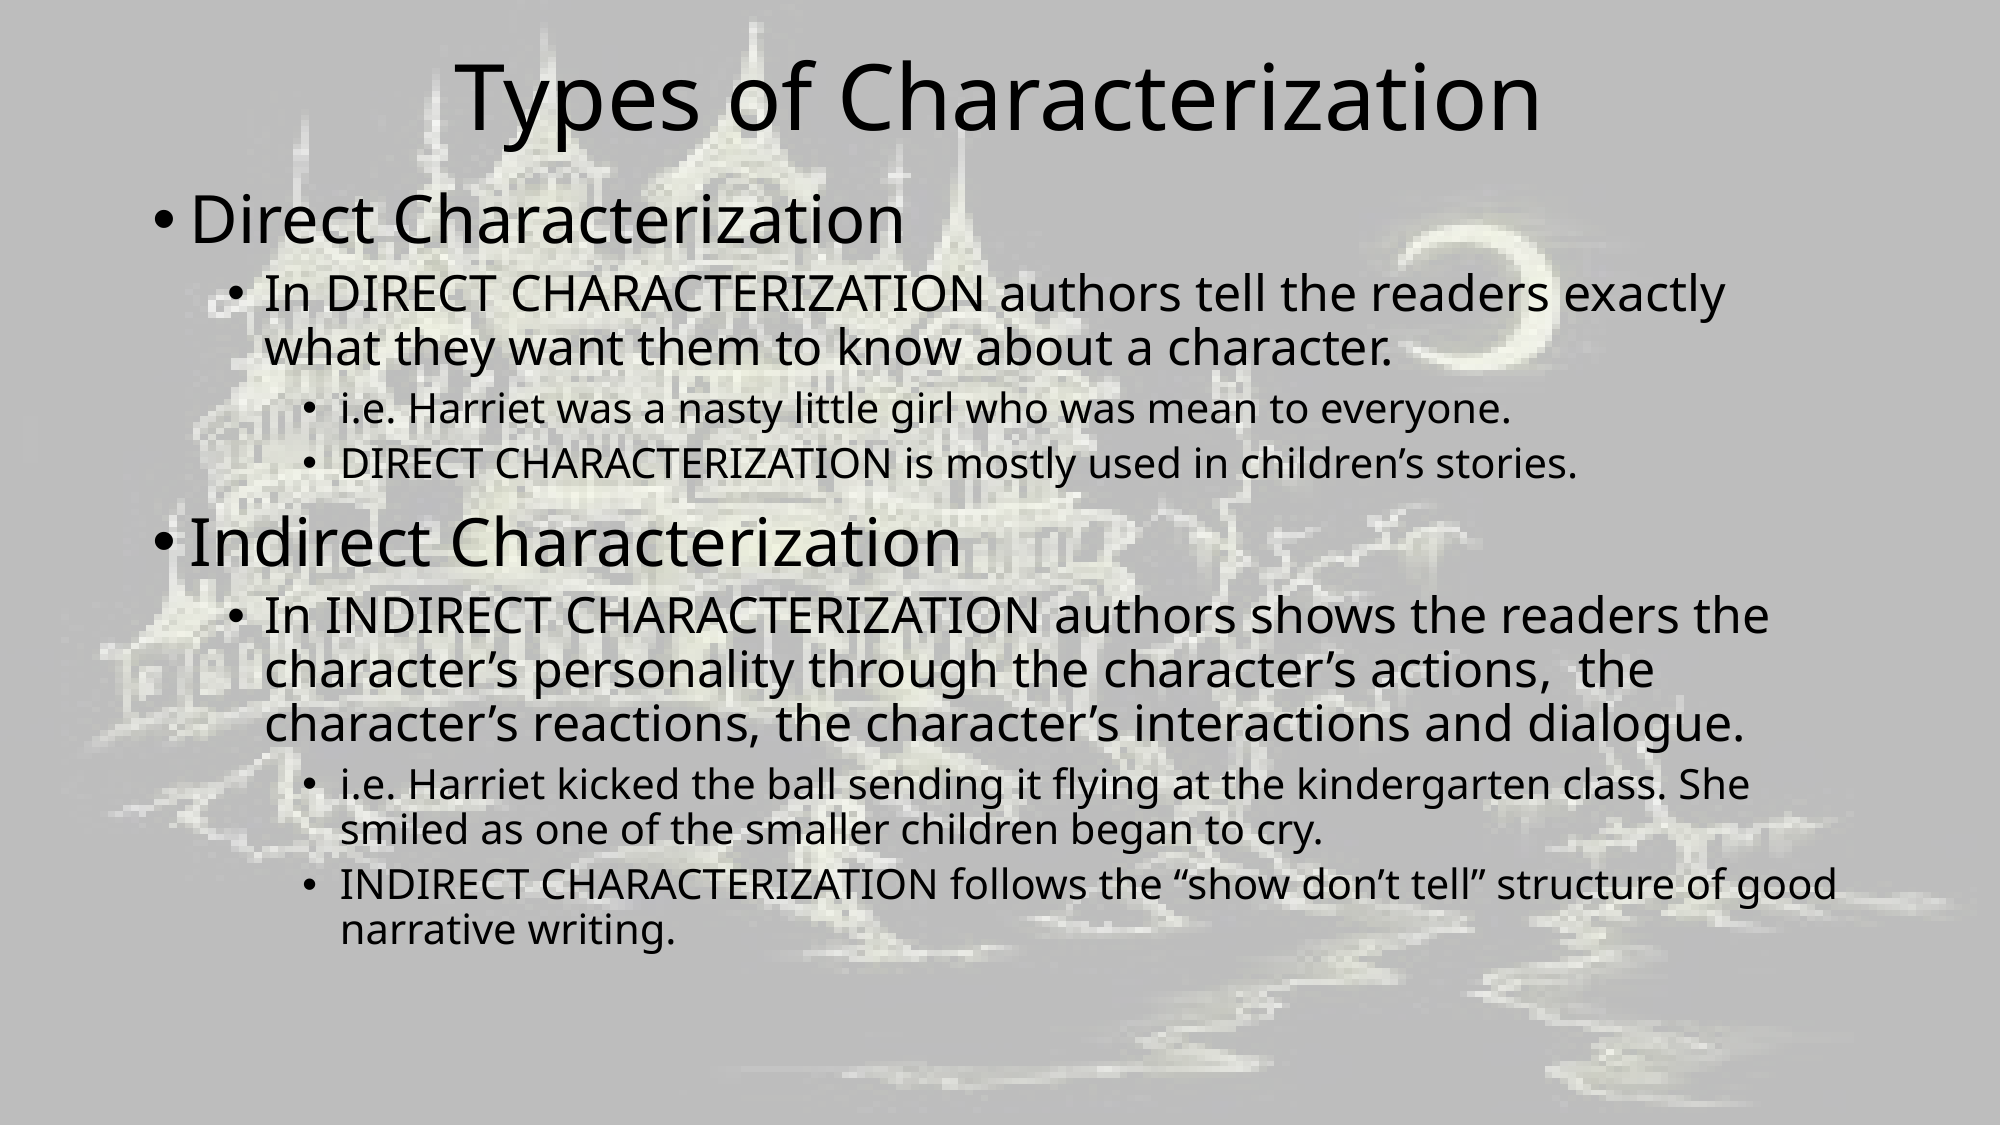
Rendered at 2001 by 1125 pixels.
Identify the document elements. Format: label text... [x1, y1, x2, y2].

title Types of Characterization [137, 22, 1863, 178]
list Direct Characterization In DIRECT CHARACTERIZATION authors tell the readers exactly what they want them to know about a character. i.e. Harriet was a nasty little girl who was mean to everyone. DIRECT CHARACTERIZATION is mostly used in children’s stories. Indirect Characterization In INDIRECT CHARACTERIZATION authors shows the readers the character’s personality through the character’s actions, the character’s reactions, the character’s interactions and dialogue. i.e. Harriet kicked the ball sending it flying at the kindergarten class. She smiled as one of the smaller children began to cry. INDIRECT CHARACTERIZATION follows the “show don’t tell” structure of good narrative writing. [137, 178, 1863, 1102]
